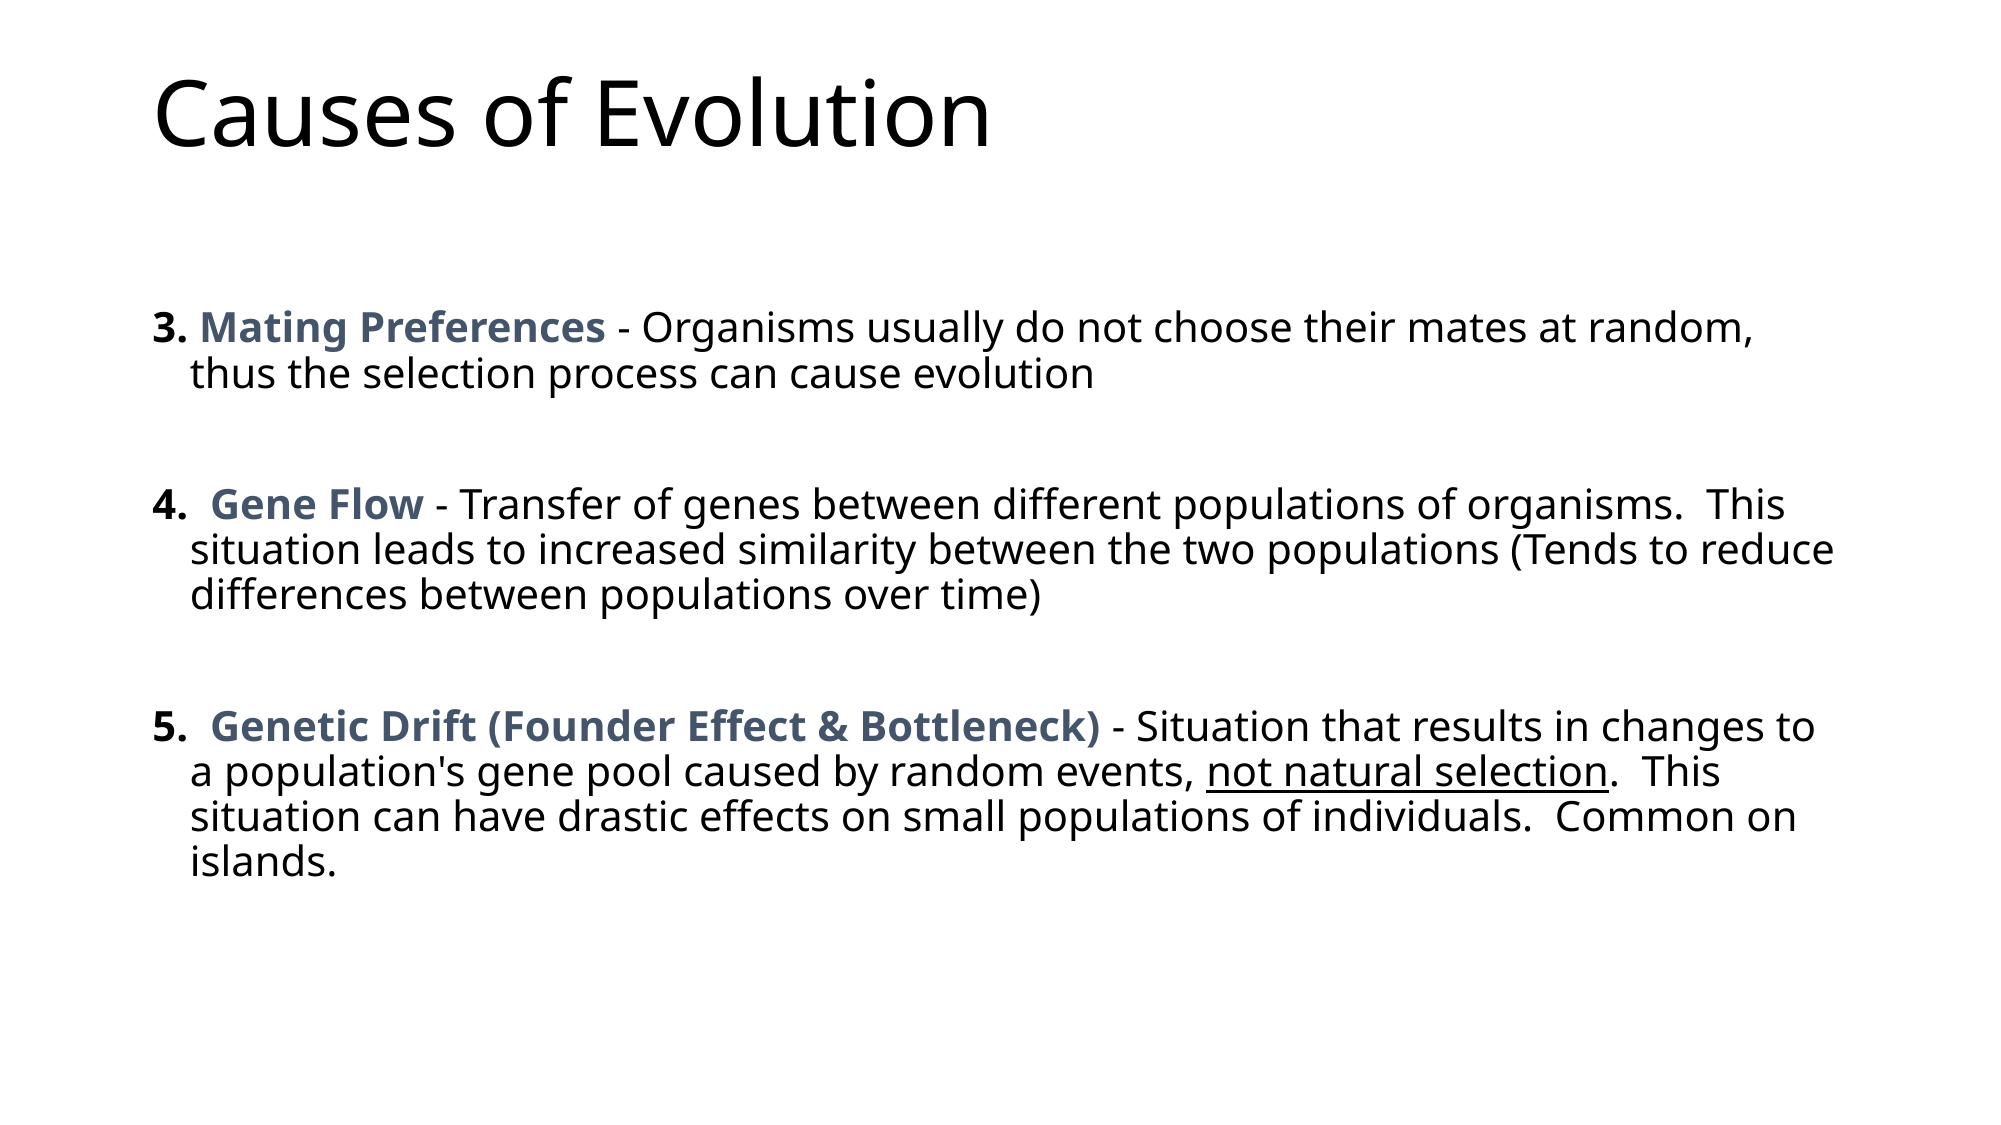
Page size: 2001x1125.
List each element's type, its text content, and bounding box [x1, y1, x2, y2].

list 3. Mating Preferences - Organisms usually do not choose their mates at random, thus the selection process can cause evolution 4. Gene Flow - Transfer of genes between different populations of organisms. This situation leads to increased similarity between the two populations (Tends to reduce differences between populations over time) 5. Genetic Drift (Founder Effect & Bottleneck) - Situation that results in changes to a population's gene pool caused by random events, not natural selection. This situation can have drastic effects on small populations of individuals. Common on islands. [137, 299, 1863, 1014]
title Causes of Evolution [137, 59, 1863, 278]
